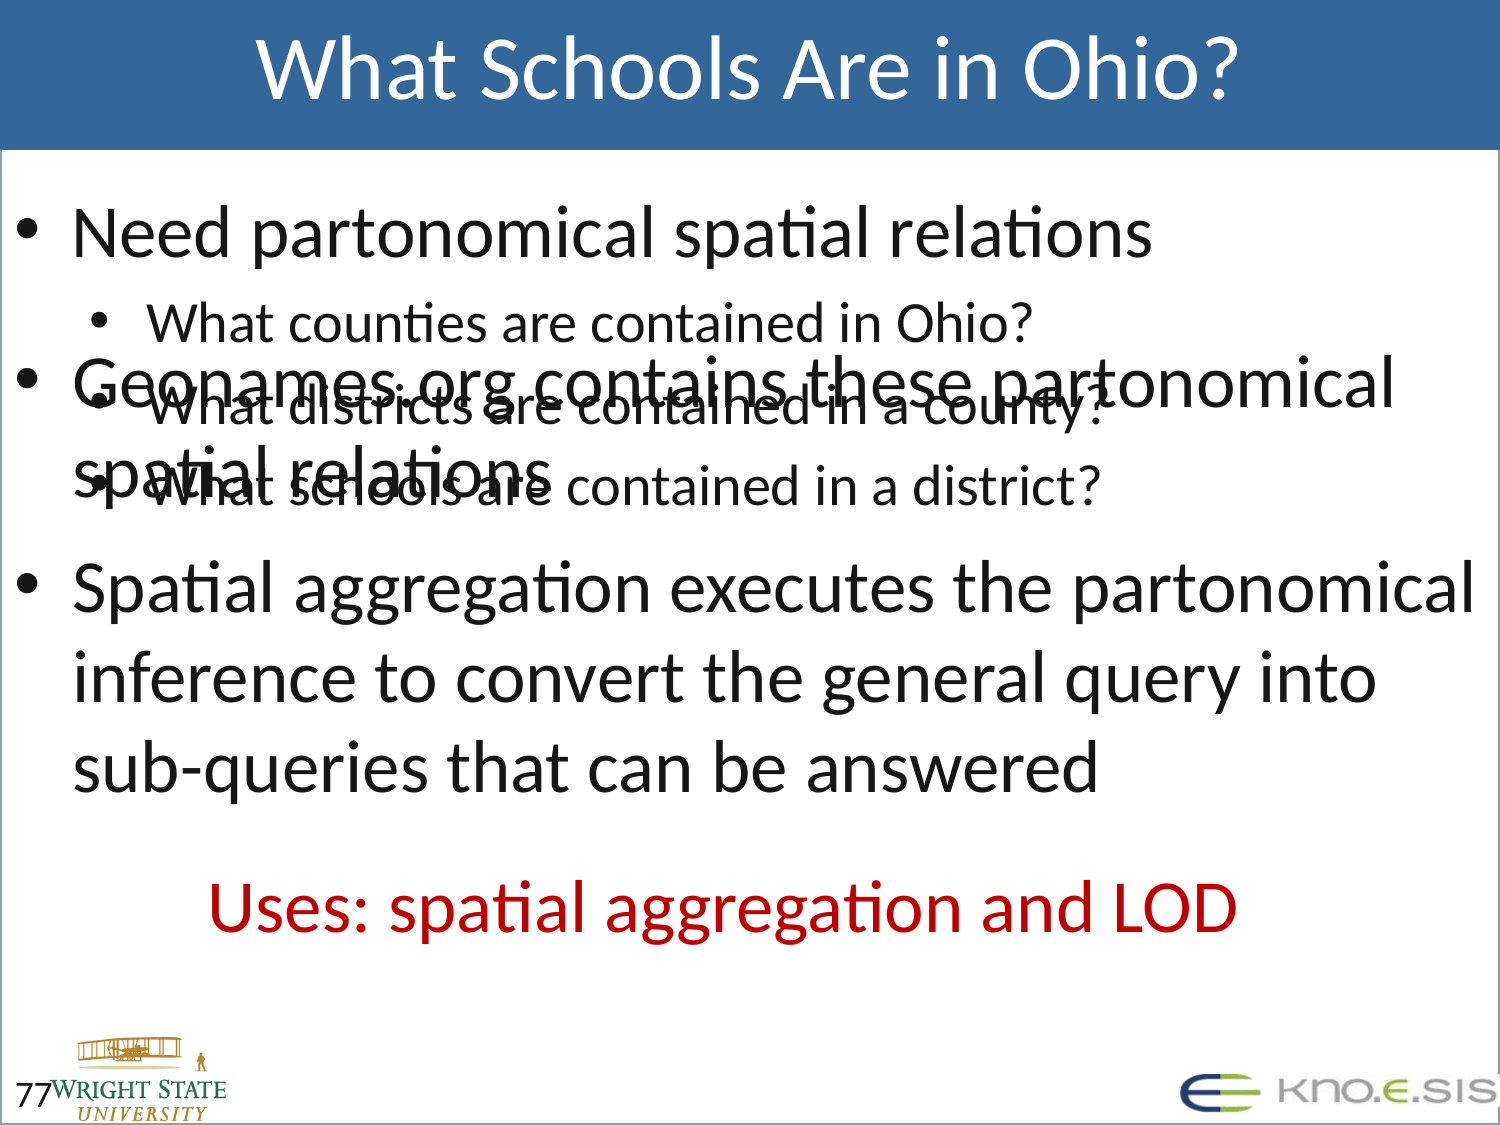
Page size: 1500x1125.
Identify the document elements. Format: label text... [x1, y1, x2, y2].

list Need partonomical spatial relations What counties are contained in Ohio? What districts are contained in a county? What schools are contained in a district? [0, 174, 1500, 324]
text_box 77 [0, 1062, 75, 1125]
text_box Geonames.org contains these partonomical spatial relations Spatial aggregation executes the partonomical inference to convert the general query into sub-queries that can be answered [0, 324, 1500, 905]
title What Schools Are in Ohio? [0, 0, 1500, 150]
picture [1178, 1074, 1262, 1113]
picture [50, 1037, 226, 1121]
text_box Uses: spatial aggregation and LOD [192, 905, 1255, 955]
picture [1275, 1074, 1500, 1107]
